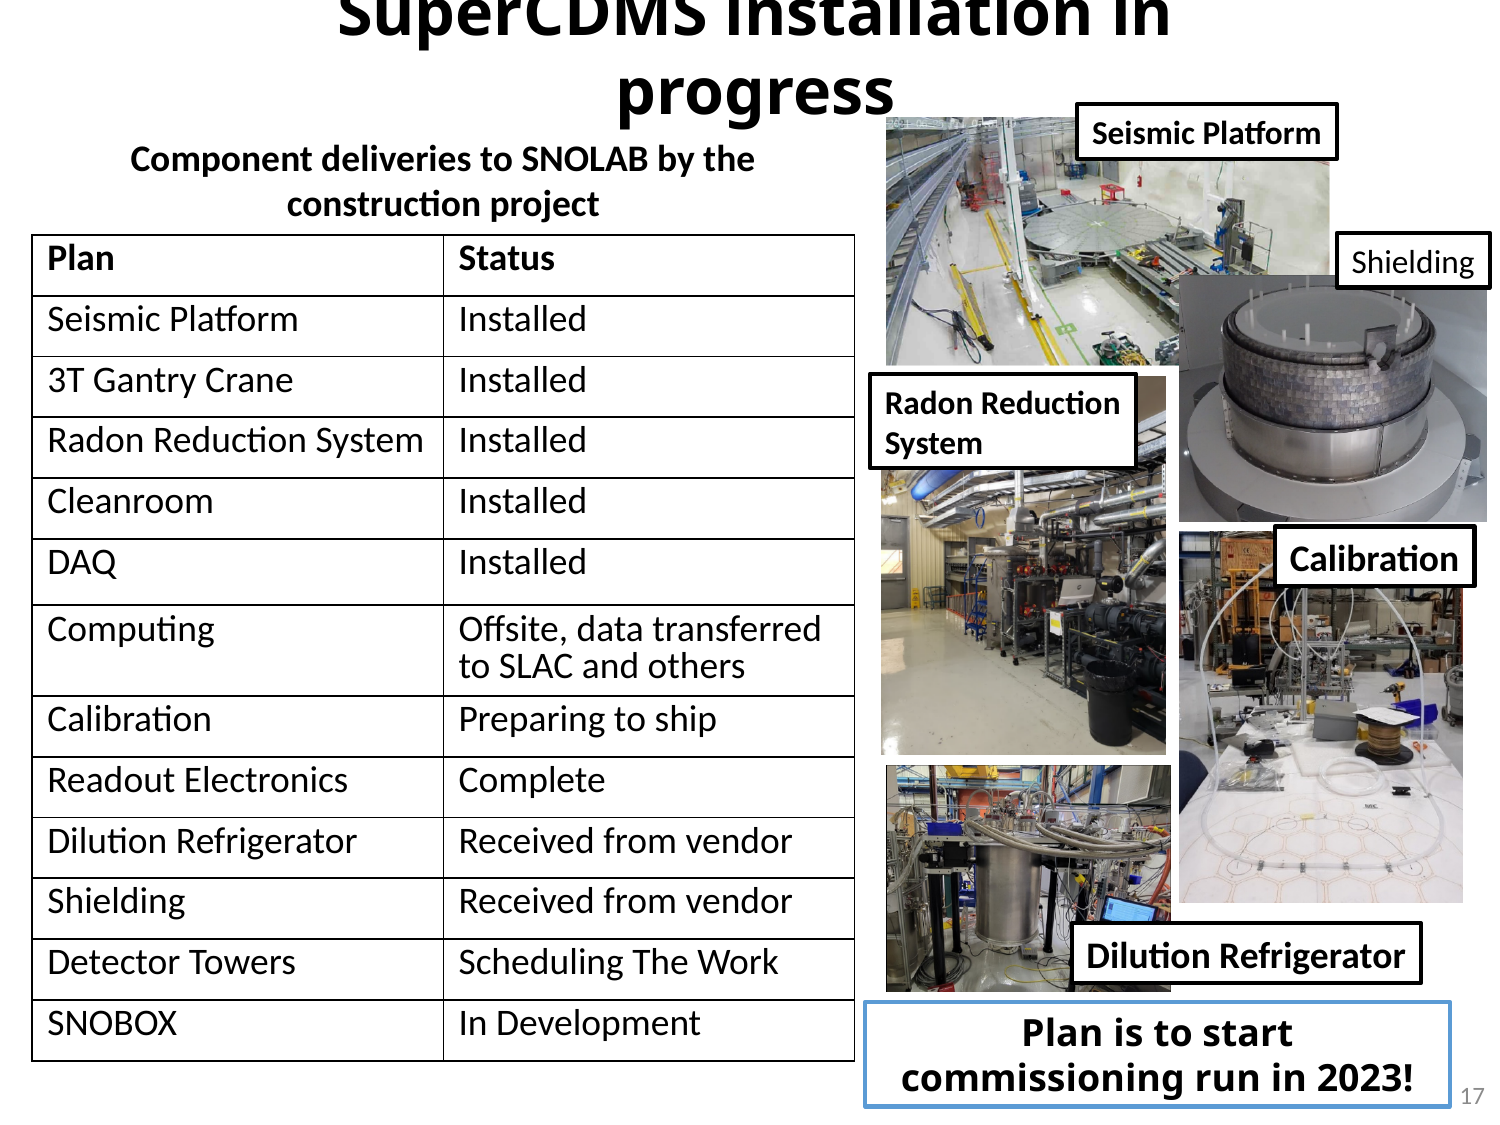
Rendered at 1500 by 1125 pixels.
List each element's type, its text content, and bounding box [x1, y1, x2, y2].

text_box Shielding [1336, 232, 1490, 288]
picture [886, 765, 1171, 995]
table_cell Shielding [33, 879, 443, 938]
table_cell Radon Reduction System [33, 418, 443, 477]
table_cell Installed [444, 418, 854, 477]
text_box Radon Reduction System [870, 373, 1136, 469]
table_cell Installed [444, 540, 854, 604]
table_cell Scheduling The Work [444, 940, 854, 999]
table_cell Calibration [33, 697, 443, 756]
table_cell SNOBOX [33, 1001, 443, 1060]
table_cell Complete [444, 758, 854, 817]
table_header Status [444, 236, 854, 295]
table_cell Installed [444, 357, 854, 416]
picture [886, 117, 1487, 522]
text_box Dilution Refrigerator [1171, 923, 1422, 983]
table_cell Received from vendor [444, 818, 854, 877]
slide_number 17 [1162, 1065, 1500, 1125]
picture [881, 376, 1166, 755]
table_cell 3T Gantry Crane [33, 357, 443, 416]
text_box Calibration [1275, 526, 1475, 587]
table_cell In Development [444, 1001, 854, 1060]
title SuperCDMS installation in progress [177, 0, 1333, 146]
picture [1179, 531, 1463, 903]
table_cell Installed [444, 297, 854, 356]
table_cell Detector Towers [33, 940, 443, 999]
table_cell Offsite, data transferred to SLAC and others [444, 606, 854, 695]
text_box Plan is to start commissioning run in 2023! [865, 1001, 1450, 1107]
picture [886, 997, 1171, 1080]
text_box Component deliveries to SNOLAB by the construction project [26, 126, 861, 232]
table_cell DAQ [33, 540, 443, 604]
table_cell Dilution Refrigerator [33, 818, 443, 877]
table_cell Seismic Platform [33, 297, 443, 356]
table_cell Computing [33, 606, 443, 695]
table_cell Received from vendor [444, 879, 854, 938]
table_cell Installed [444, 479, 854, 538]
table_cell Preparing to ship [444, 697, 854, 756]
text_box Seismic Platform [1077, 104, 1338, 159]
table_cell Cleanroom [33, 479, 443, 538]
table_cell Readout Electronics [33, 758, 443, 817]
table_header Plan [33, 236, 443, 295]
